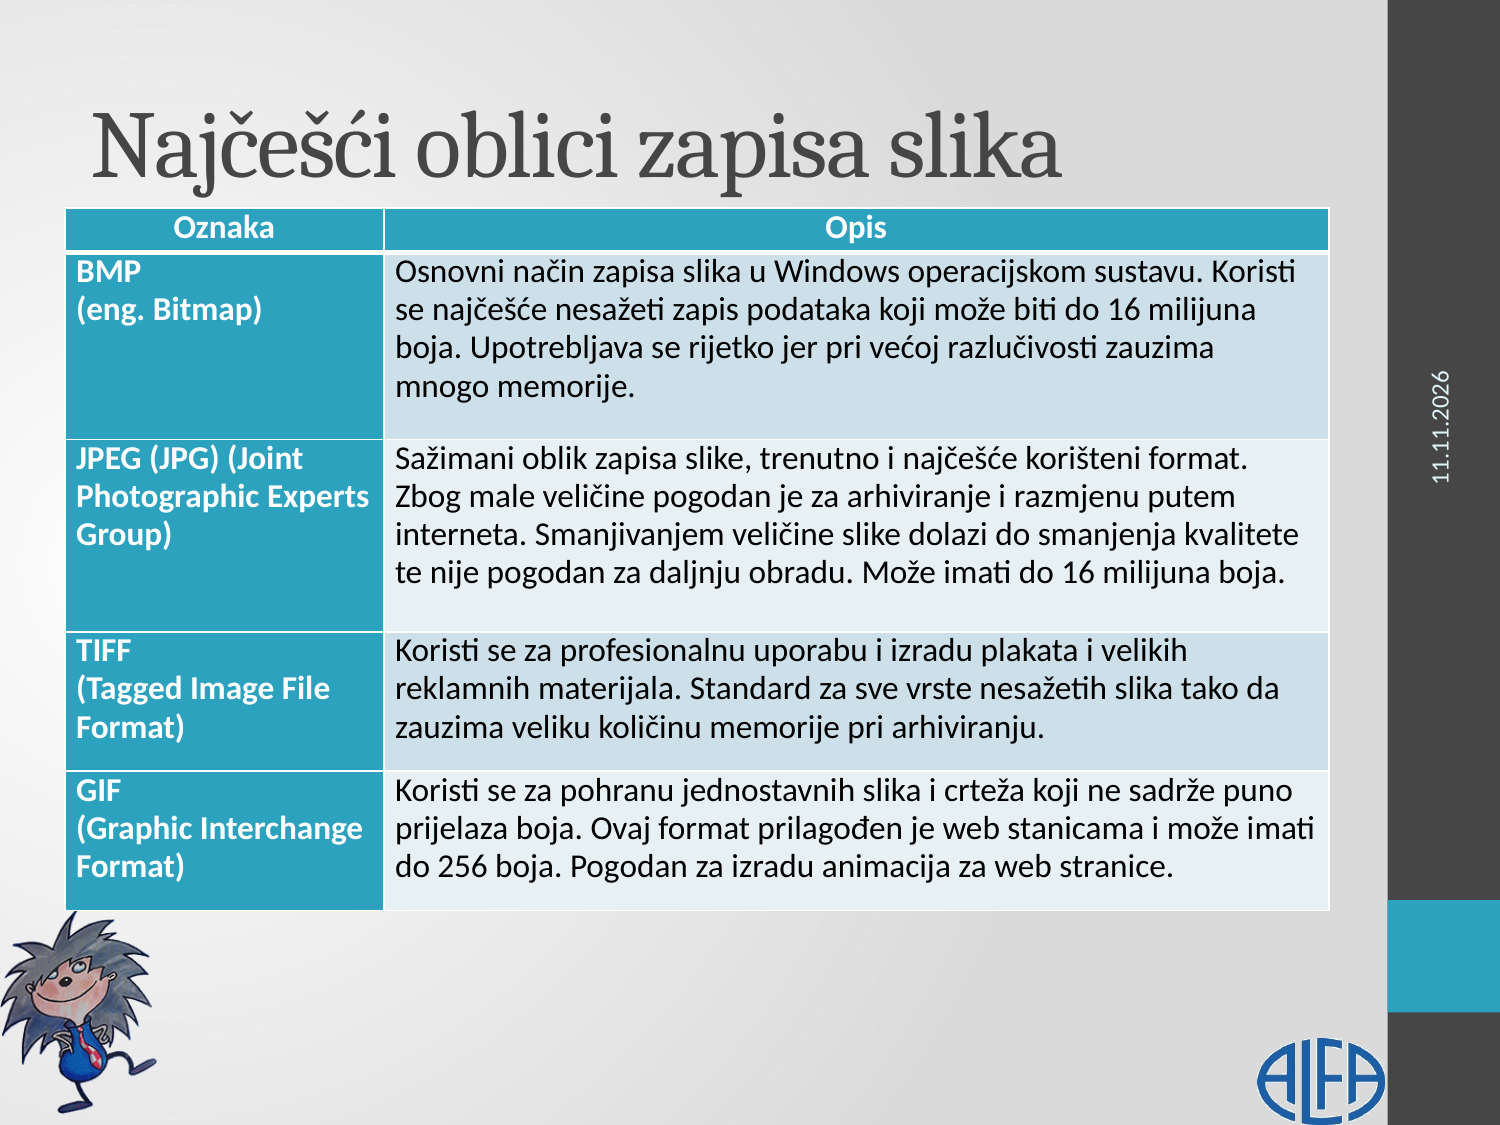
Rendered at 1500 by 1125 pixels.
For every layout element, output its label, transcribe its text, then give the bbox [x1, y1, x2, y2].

table_cell Osnovni način zapisa slika u Windows operacijskom sustavu. Koristi se najčešće nesažeti zapis podataka koji može biti do 16 milijuna boja. Upotrebljava se rijetko jer pri većoj razlučivosti zauzima mnogo memorije. [385, 255, 1328, 439]
table_header Opis [385, 209, 1328, 250]
table_cell TIFF (Tagged Image File Format) [66, 633, 383, 770]
picture [0, 910, 157, 1114]
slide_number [1408, 100, 1469, 501]
table_header Oznaka [66, 209, 383, 250]
table_cell JPEG (JPG) (Joint Photographic Experts Group) [66, 440, 383, 631]
table_cell Koristi se za pohranu jednostavnih slika i crteža koji ne sadrže puno prijelaza boja. Ovaj format prilagođen je web stanicama i može imati do 256 boja. Pogodan za izradu animacija za web stranice. [385, 772, 1328, 910]
table_cell Koristi se za profesionalnu uporabu i izradu plakata i velikih reklamnih materijala. Standard za sve vrste nesažetih slika tako da zauzima veliku količinu memorije pri arhiviranju. [385, 633, 1328, 770]
table_cell GIF (Graphic Interchange Format) [66, 772, 383, 910]
table_cell BMP (eng. Bitmap) [66, 255, 383, 439]
table_cell Sažimani oblik zapisa slike, trenutno i najčešće korišteni format. Zbog male veličine pogodan je za arhiviranje i razmjenu putem interneta. Smanjivanjem veličine slike dolazi do smanjenja kvalitete te nije pogodan za daljnju obradu. Može imati do 16 milijuna boja. [385, 440, 1328, 631]
picture [1257, 1038, 1385, 1125]
title Najčešći oblici zapisa slika [75, 45, 1325, 207]
